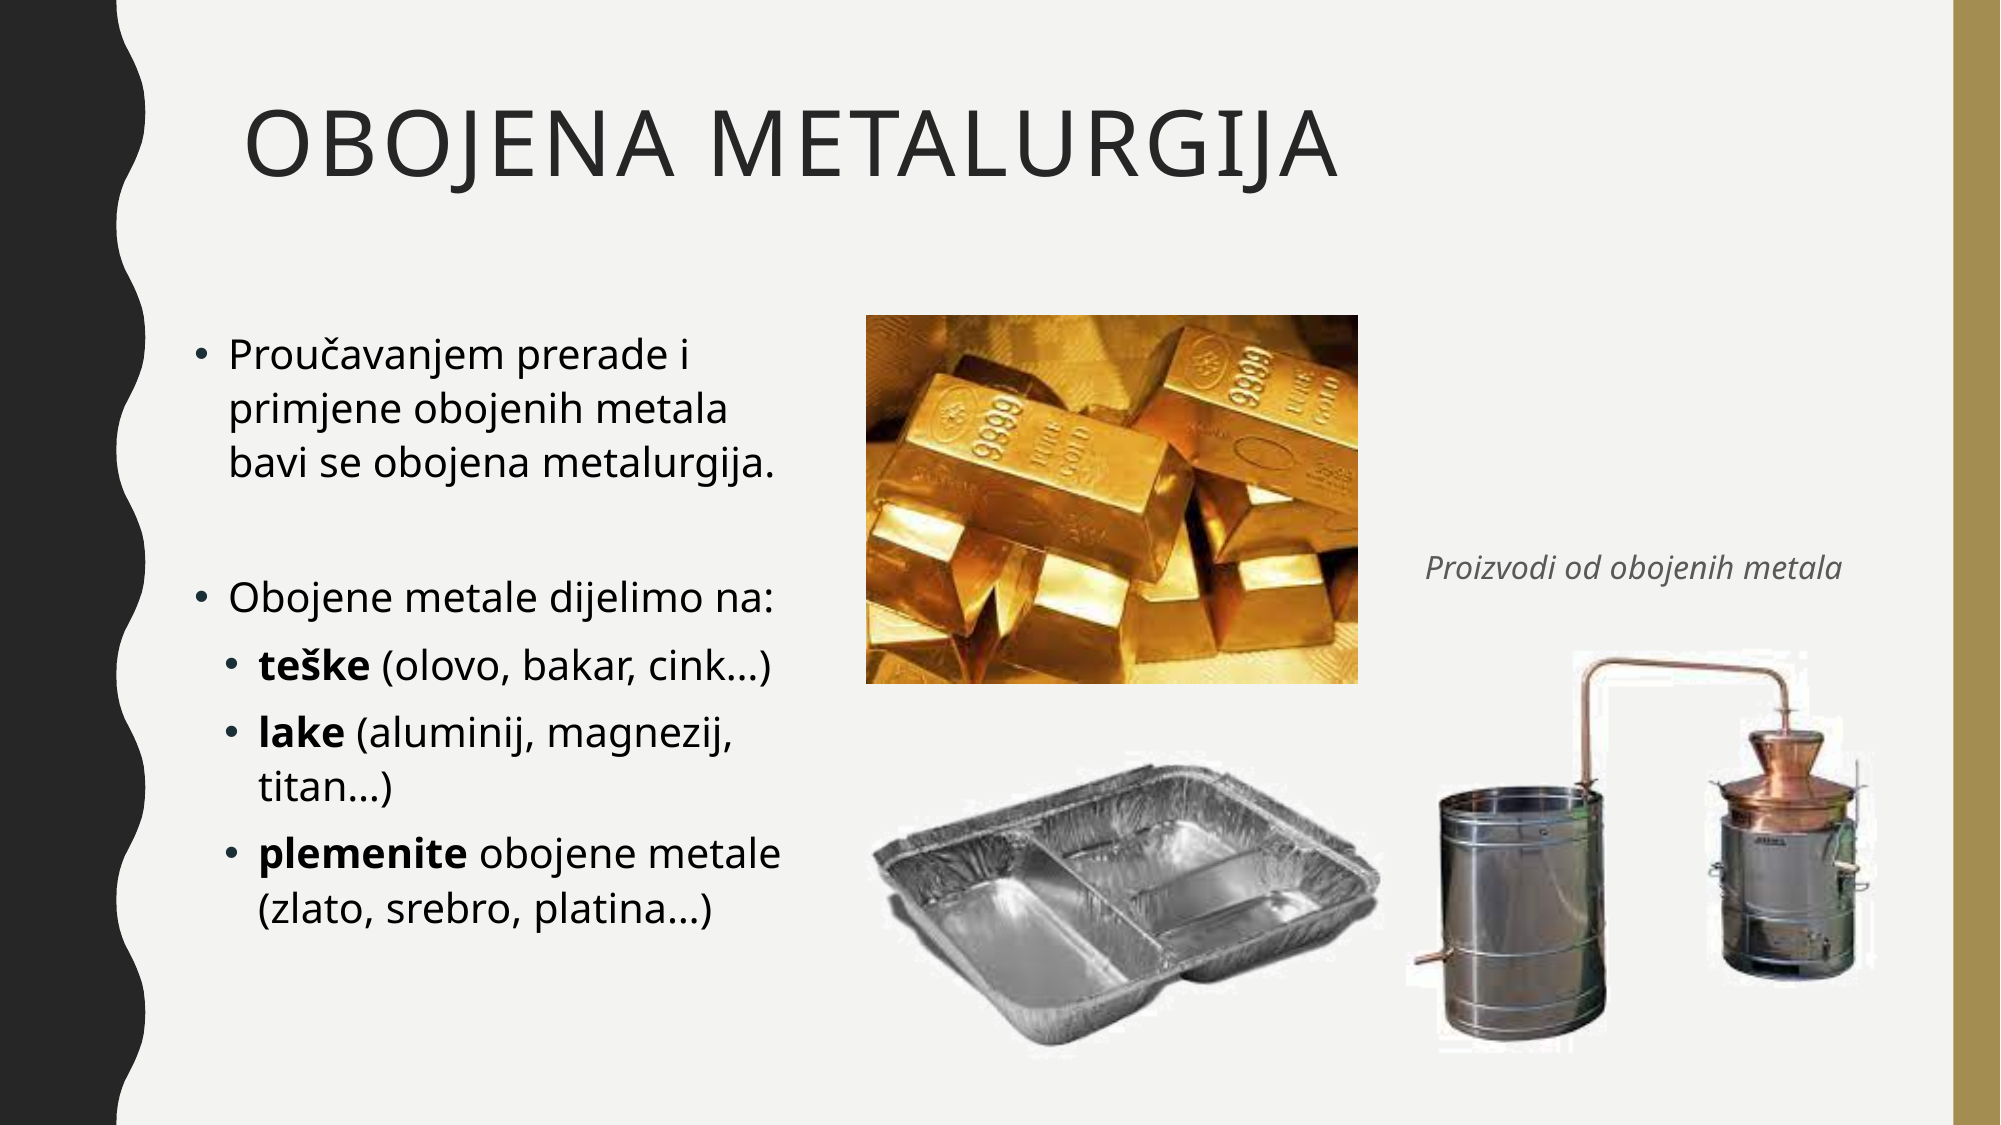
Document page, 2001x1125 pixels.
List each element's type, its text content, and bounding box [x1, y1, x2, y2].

picture [850, 618, 1877, 1090]
picture [866, 315, 1358, 684]
list Proučavanjem prerade i primjene obojenih metala bavi se obojena metalurgija. Obojene metale dijelimo na: teške (olovo, bakar, cink…) lake (aluminij, magnezij, titan…) plemenite obojene metale (zlato, srebro, platina…) [179, 315, 822, 1089]
list Proizvodi od obojenih metala [1380, 536, 1888, 618]
title Obojena metalurgija [227, 89, 1522, 307]
